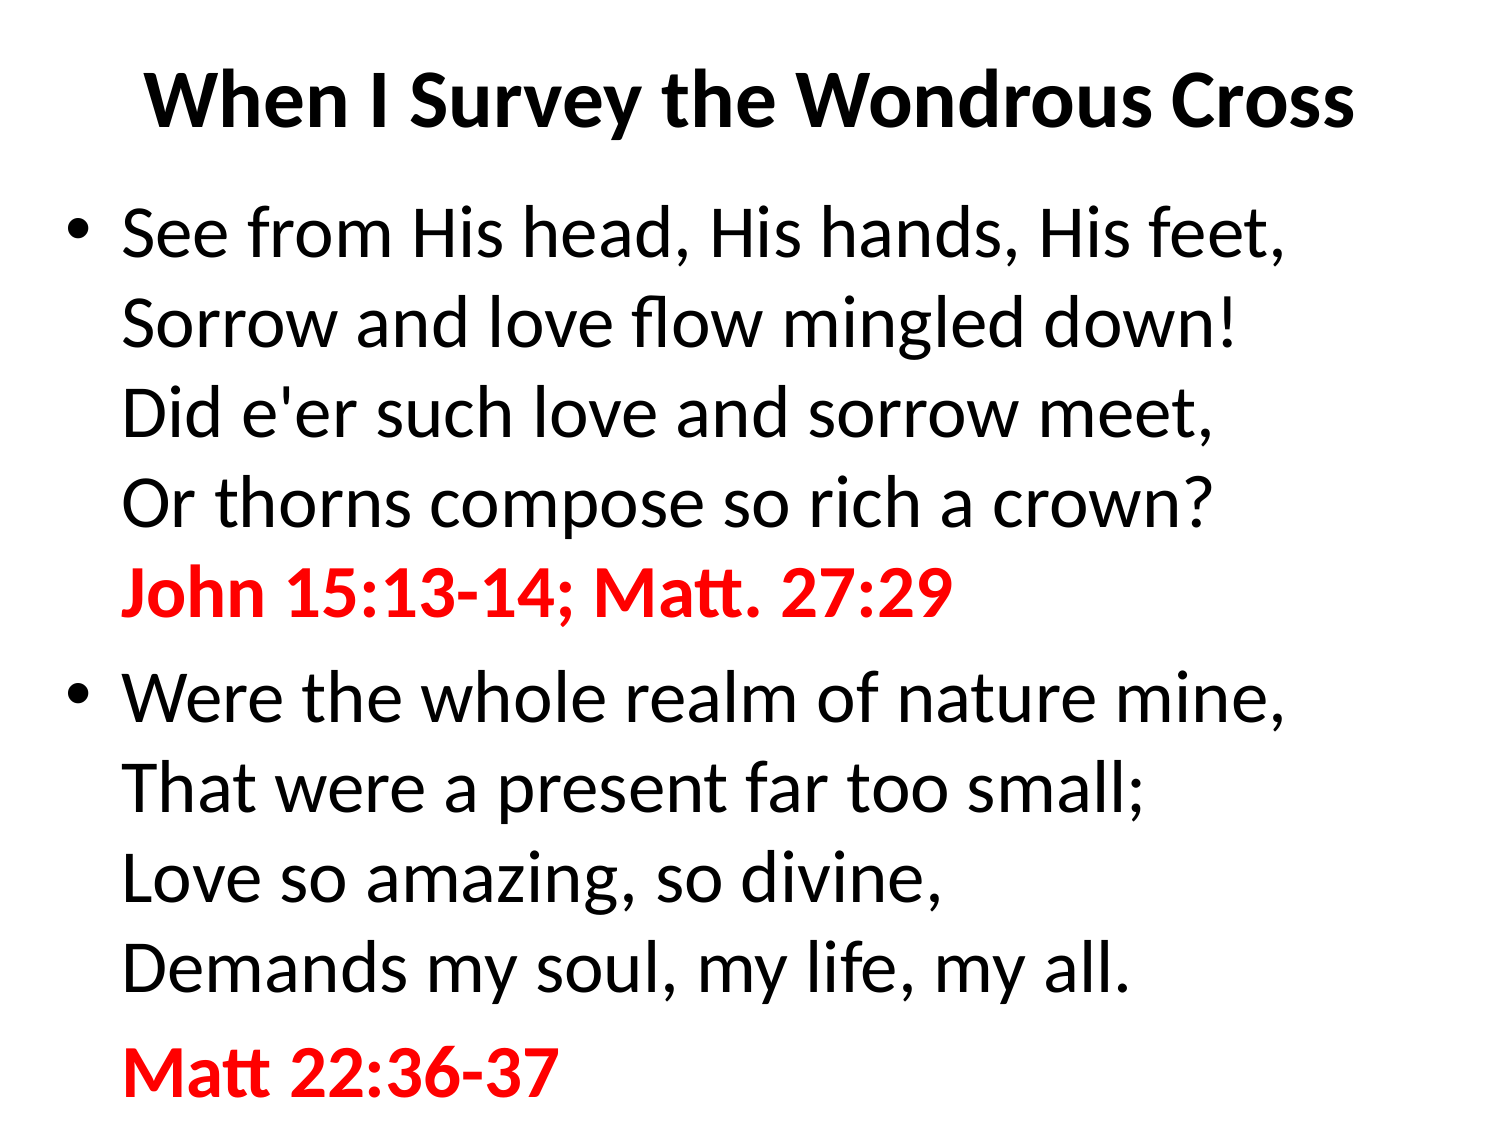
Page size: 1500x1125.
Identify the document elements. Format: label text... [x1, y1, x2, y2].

title When I Survey the Wondrous Cross [75, 0, 1425, 174]
list See from His head, His hands, His feet, Sorrow and love flow mingled down! Did e'er such love and sorrow meet, Or thorns compose so rich a crown? John 15:13-14; Matt. 27:29 Were the whole realm of nature mine, That were a present far too small; Love so amazing, so divine, Demands my soul, my life, my all. Matt 22:36-37 [50, 174, 1450, 1125]
